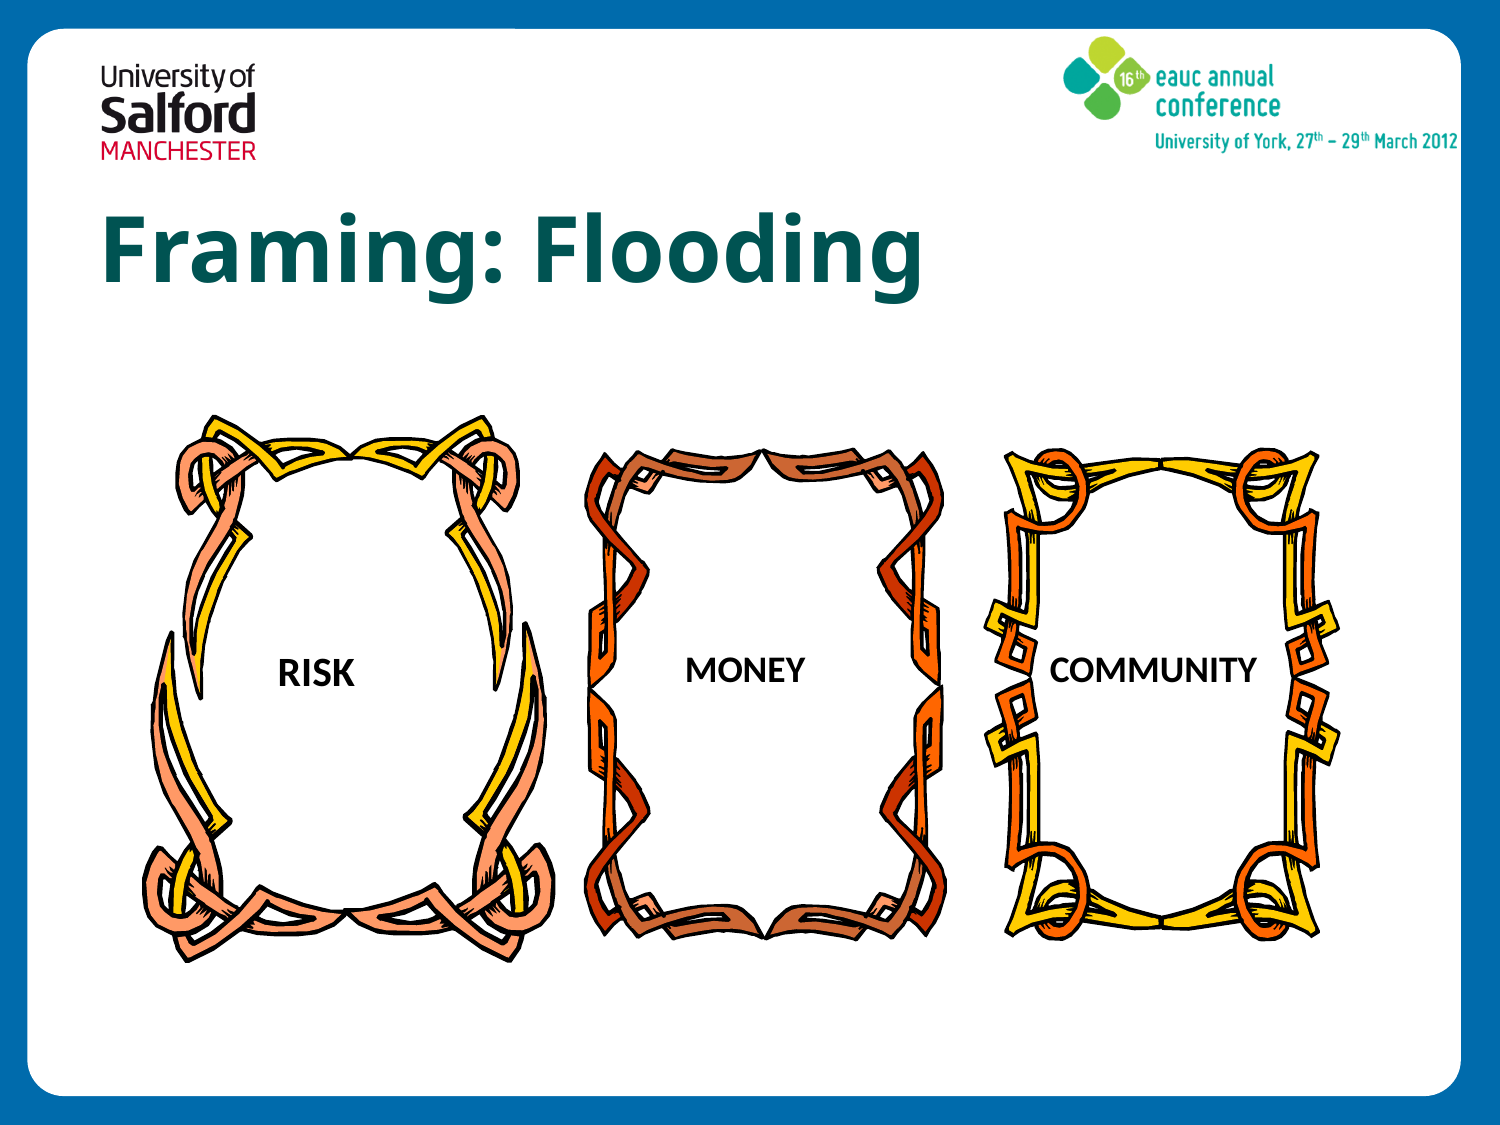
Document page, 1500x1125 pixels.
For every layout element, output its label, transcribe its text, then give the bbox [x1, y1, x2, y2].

picture [1058, 30, 1469, 173]
title Framing: Flooding [83, 182, 1425, 375]
picture [65, 27, 292, 196]
picture [141, 414, 556, 963]
picture [983, 447, 1341, 942]
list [583, 447, 948, 942]
